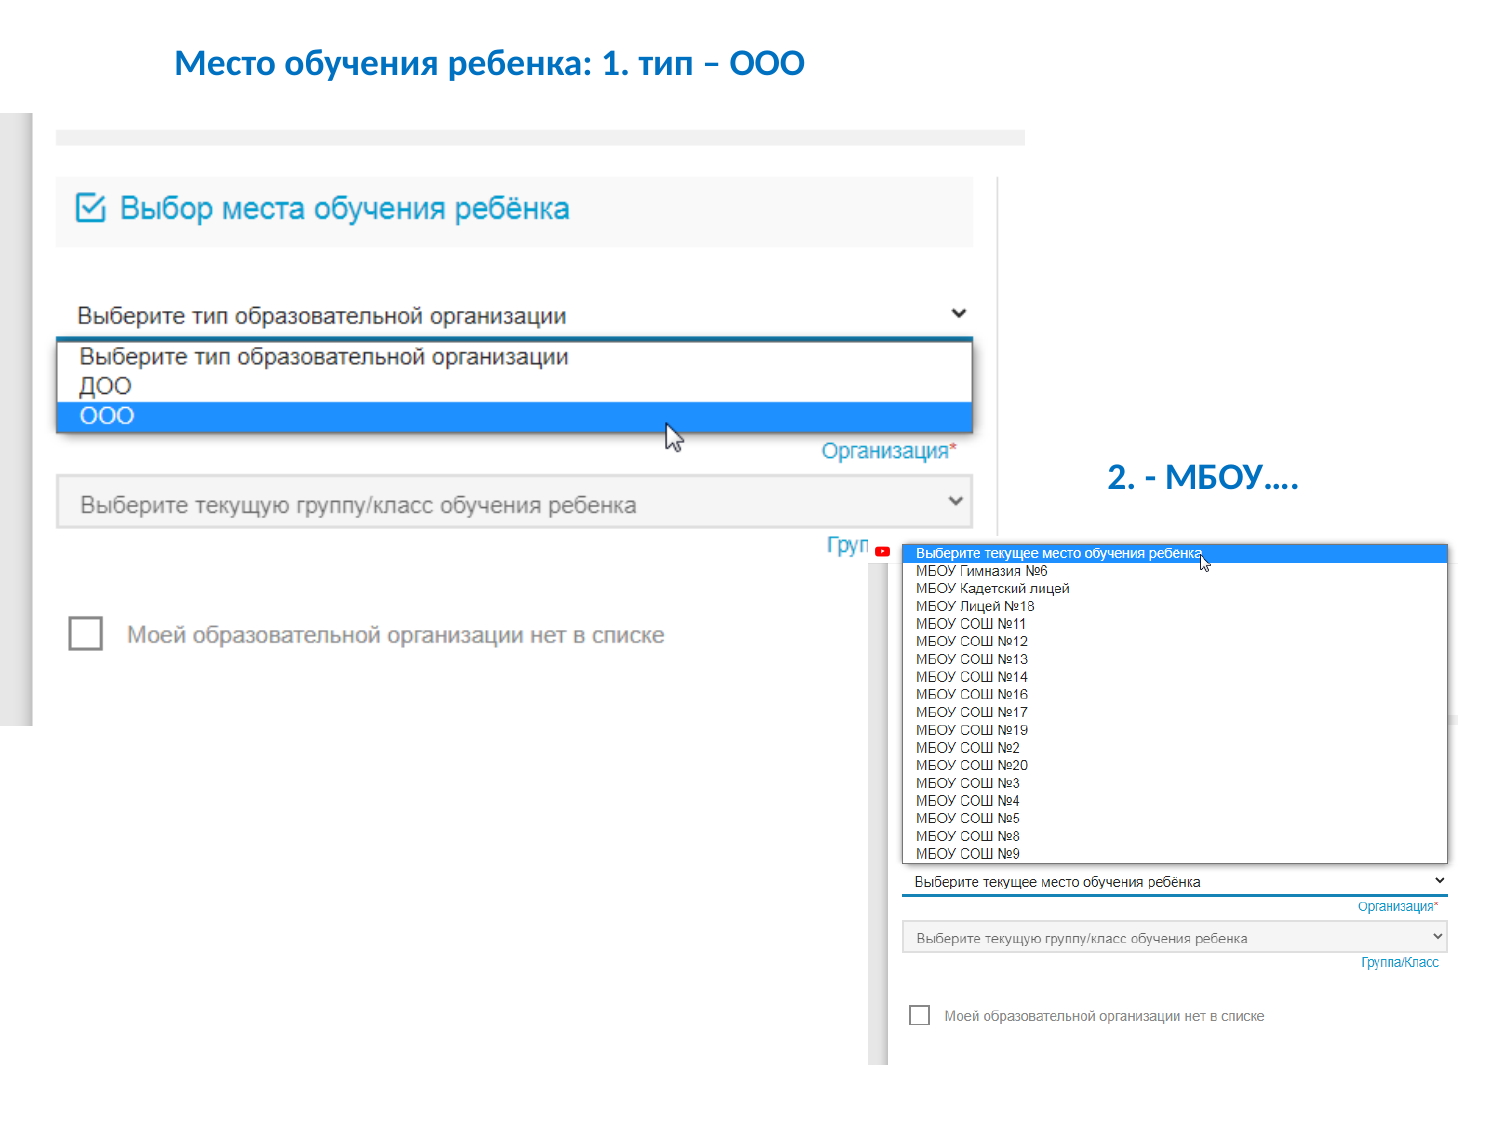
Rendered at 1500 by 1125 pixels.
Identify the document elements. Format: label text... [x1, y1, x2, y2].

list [0, 113, 1025, 727]
picture [867, 536, 1459, 1065]
text_box Место обучения ребенка: 1. тип – ООО [159, 30, 1400, 91]
text_box 2. - МБОУ…. [1092, 444, 1400, 505]
